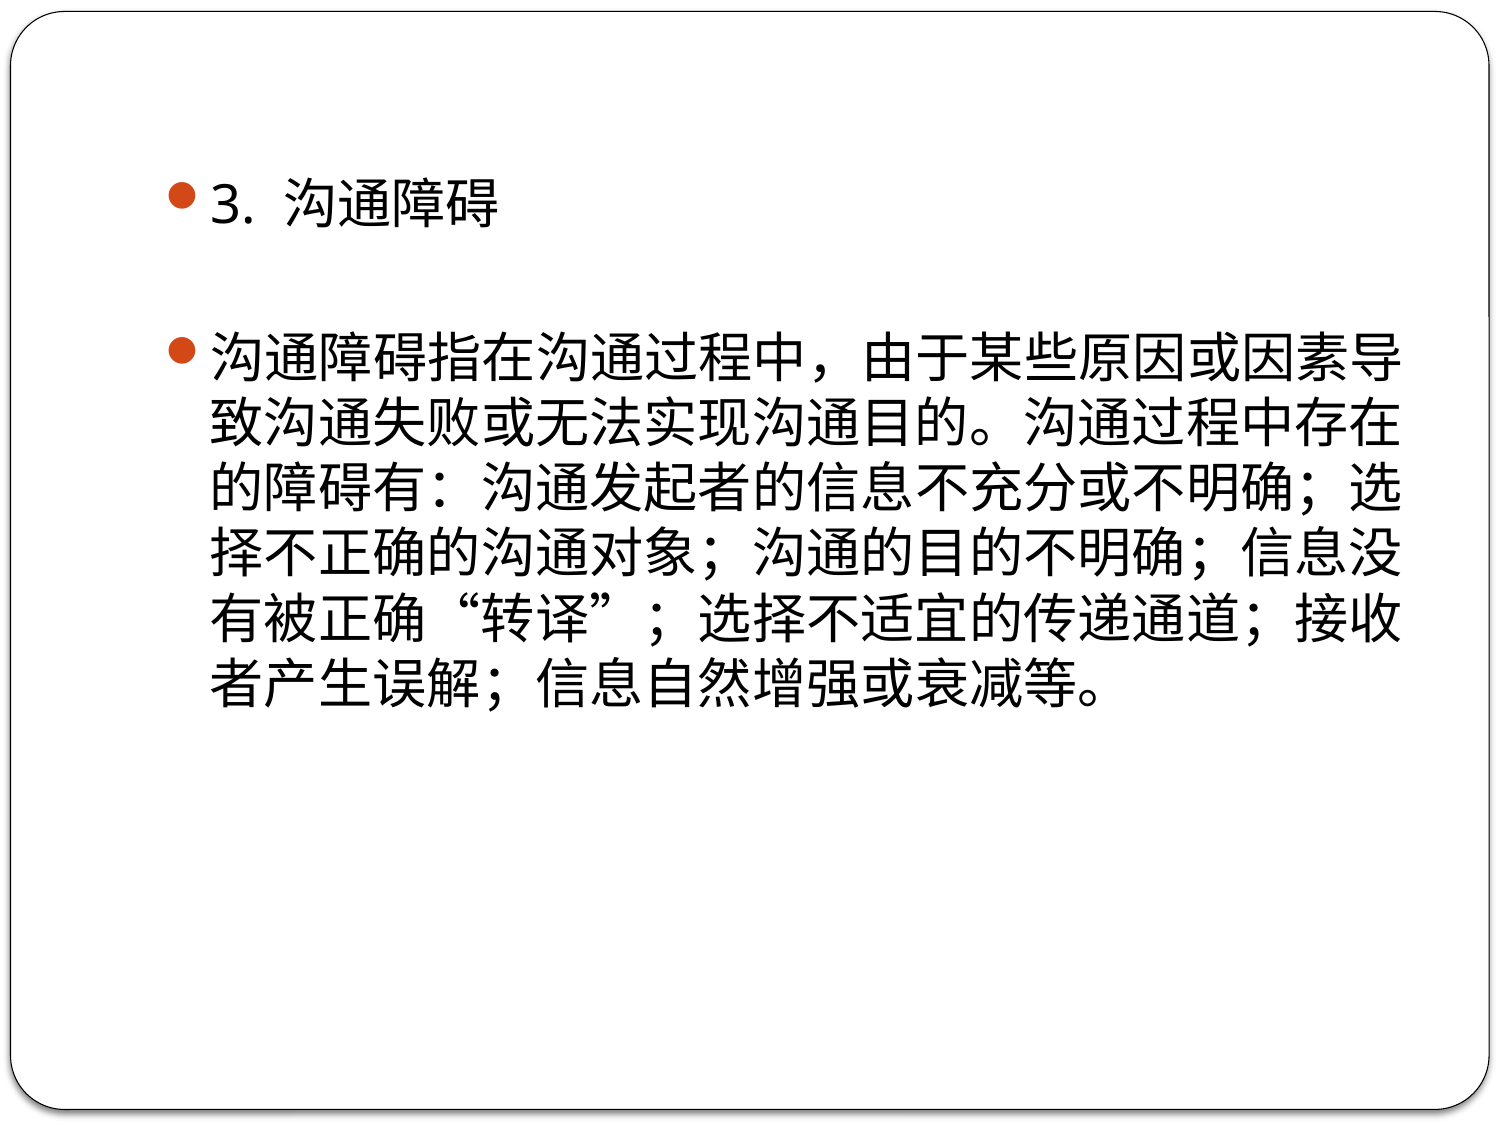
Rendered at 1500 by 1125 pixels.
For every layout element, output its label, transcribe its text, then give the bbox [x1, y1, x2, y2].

list 3. 沟通障碍 沟通障碍指在沟通过程中，由于某些原因或因素导致沟通失败或无法实现沟通目的。沟通过程中存在的障碍有：沟通发起者的信息不充分或不明确；选择不正确的沟通对象；沟通的目的不明确；信息没有被正确“转译”；选择不适宜的传递通道；接收者产生误解；信息自然增强或衰减等。 [150, 161, 1425, 988]
